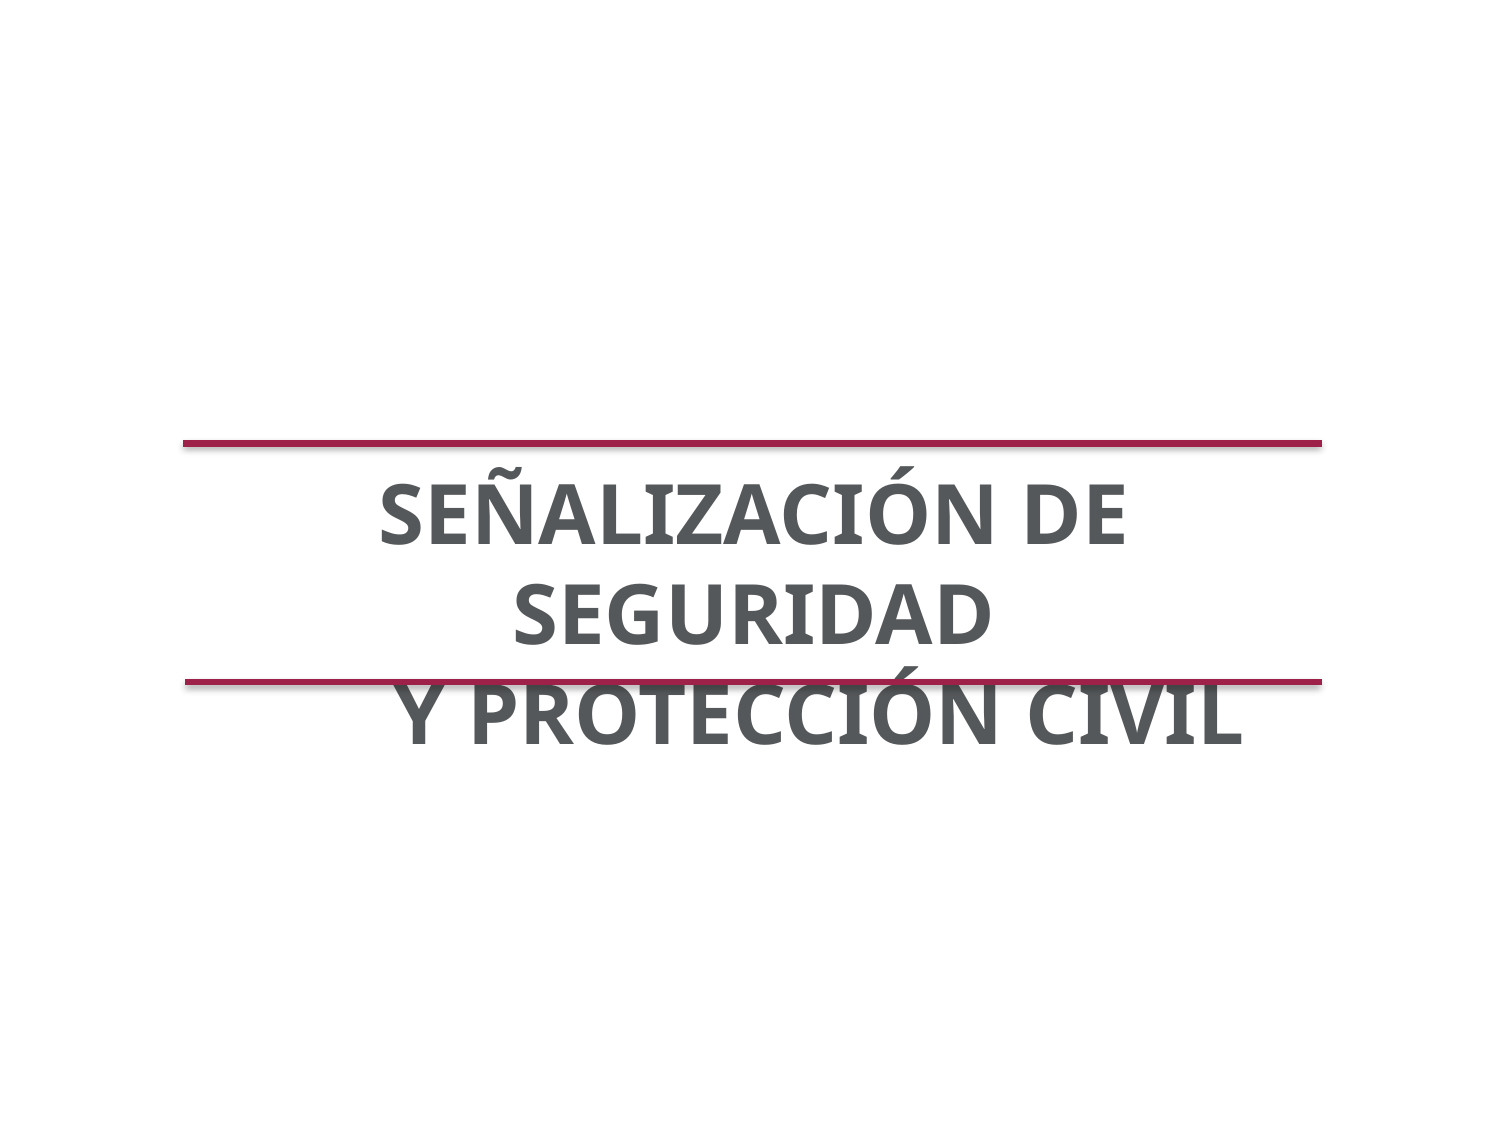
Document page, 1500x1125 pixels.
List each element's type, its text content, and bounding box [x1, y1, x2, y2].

text_box SEÑALIZACIÓN DE SEGURIDAD Y PROTECCIÓN CIVIL IL [149, 453, 1359, 839]
